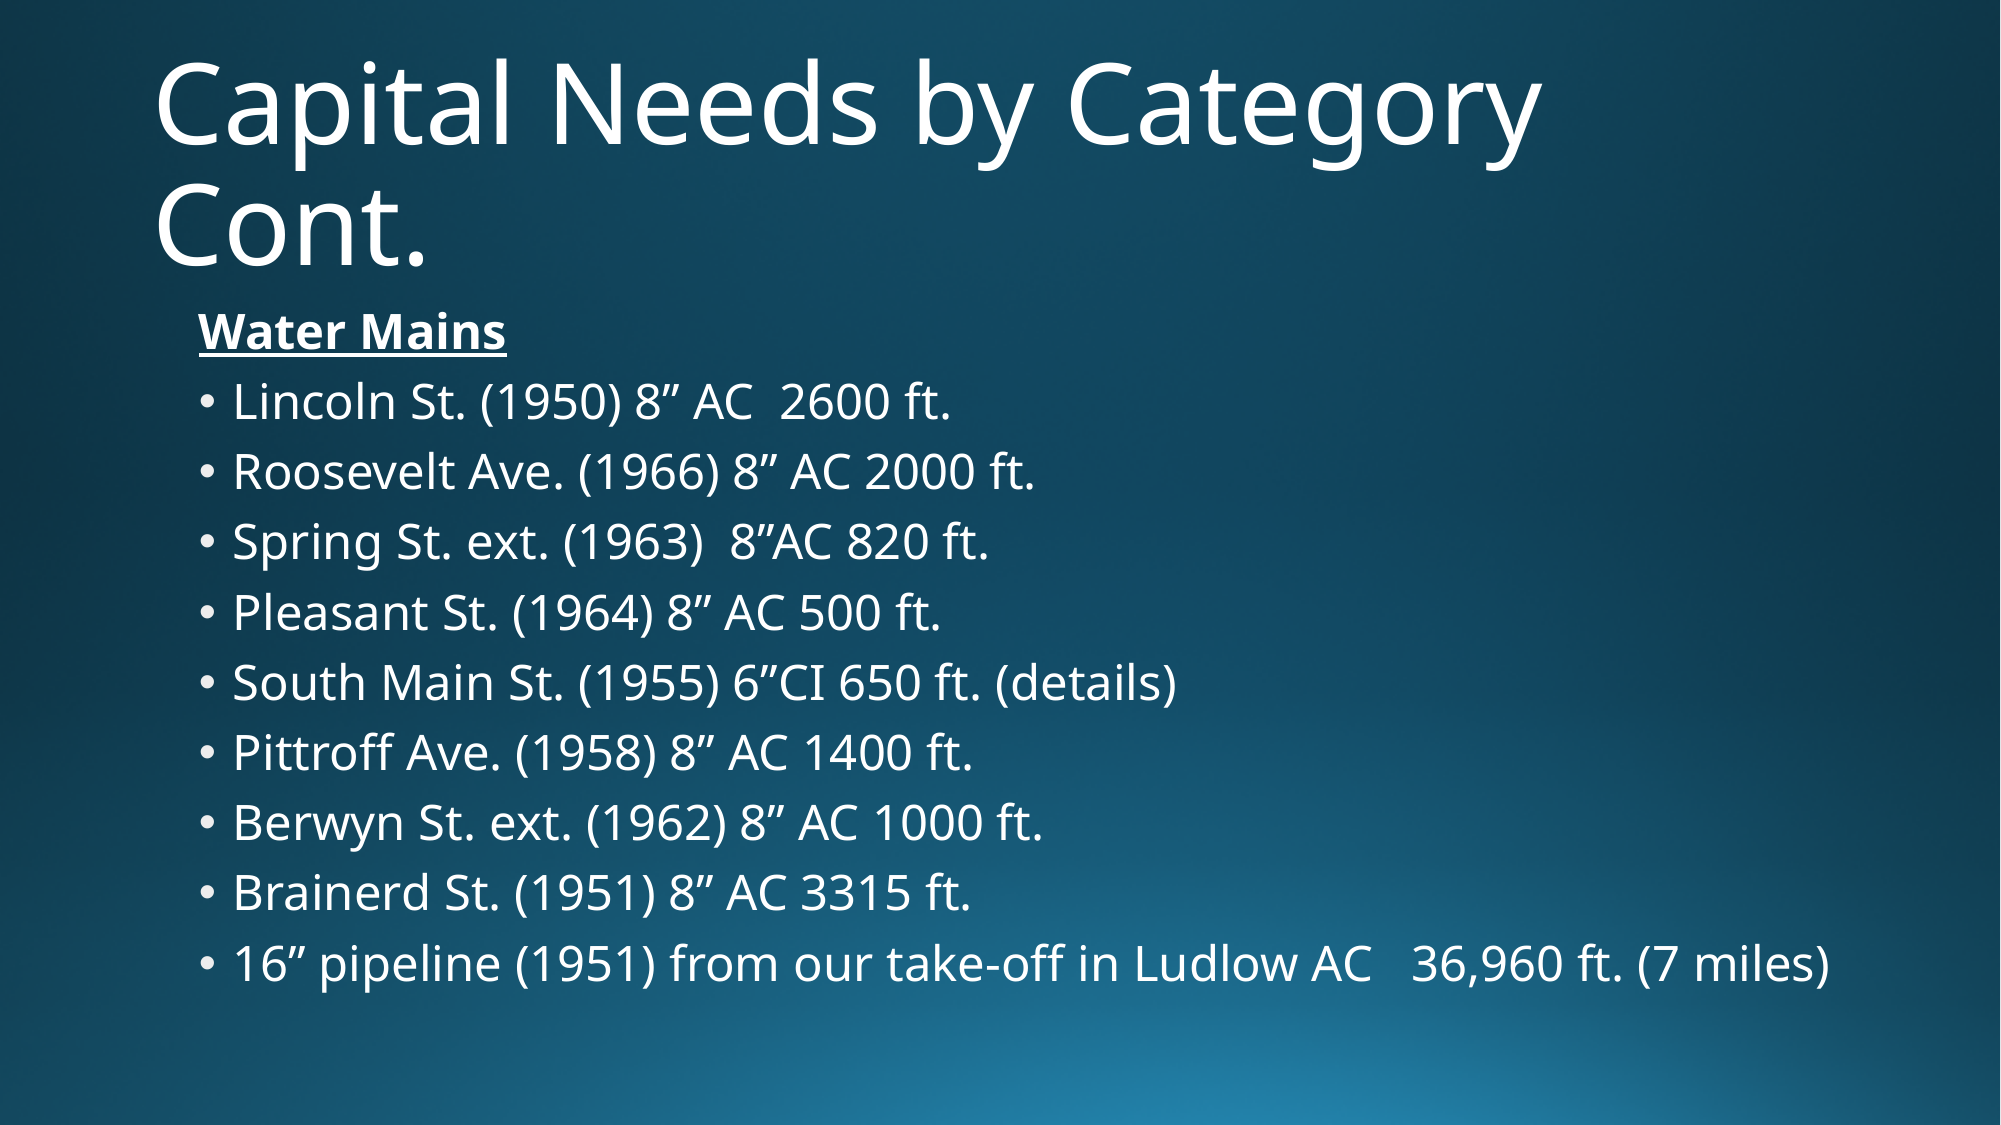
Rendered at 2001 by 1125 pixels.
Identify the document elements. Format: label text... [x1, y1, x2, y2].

list Water Mains Lincoln St. (1950) 8” AC 2600 ft. Roosevelt Ave. (1966) 8” AC 2000 ft. Spring St. ext. (1963) 8”AC 820 ft. Pleasant St. (1964) 8” AC 500 ft. South Main St. (1955) 6”CI 650 ft. (details) Pittroff Ave. (1958) 8” AC 1400 ft. Berwyn St. ext. (1962) 8” AC 1000 ft. Brainerd St. (1951) 8” AC 3315 ft. 16’’ pipeline (1951) from our take-off in Ludlow AC 36,960 ft. (7 miles) [183, 299, 1863, 1014]
title Capital Needs by Category Cont. [137, 59, 1863, 278]
picture [0, 0, 2001, 1125]
